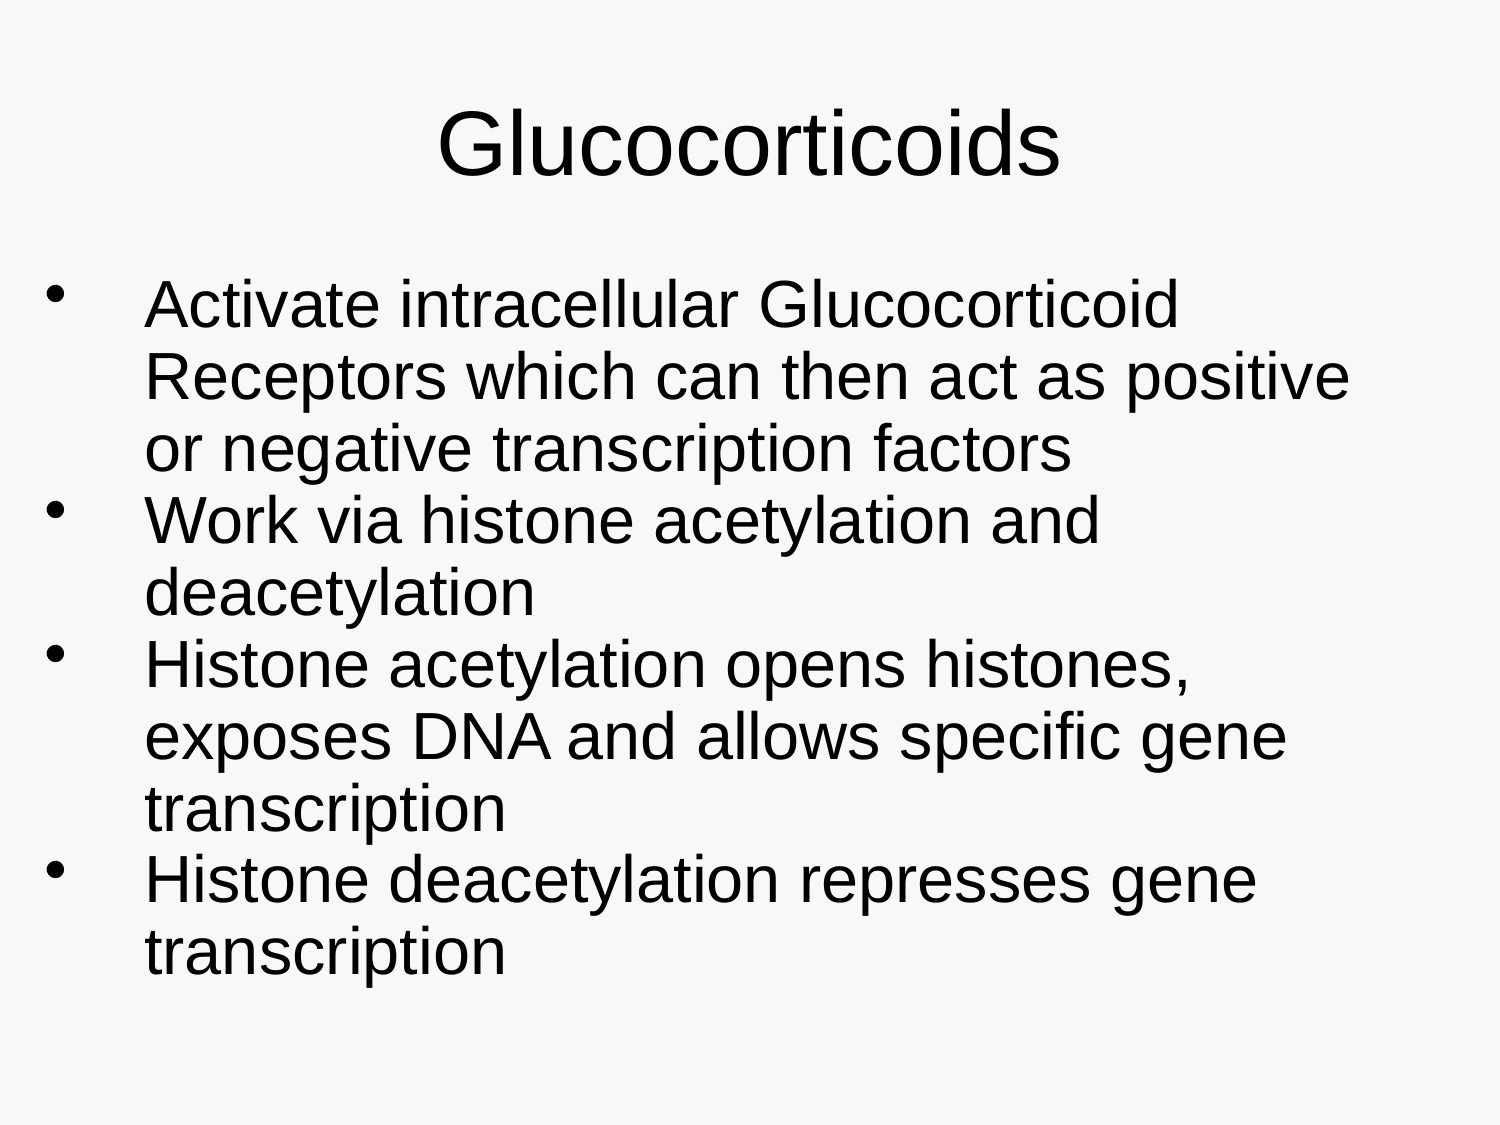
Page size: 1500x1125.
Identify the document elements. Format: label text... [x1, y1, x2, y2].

title Glucocorticoids [74, 44, 1426, 233]
list Activate intracellular Glucocorticoid Receptors which can then act as positive or negative transcription factors Work via histone acetylation and deacetylation Histone acetylation opens histones, exposes DNA and allows specific gene transcription Histone deacetylation represses gene transcription [29, 262, 1426, 1006]
